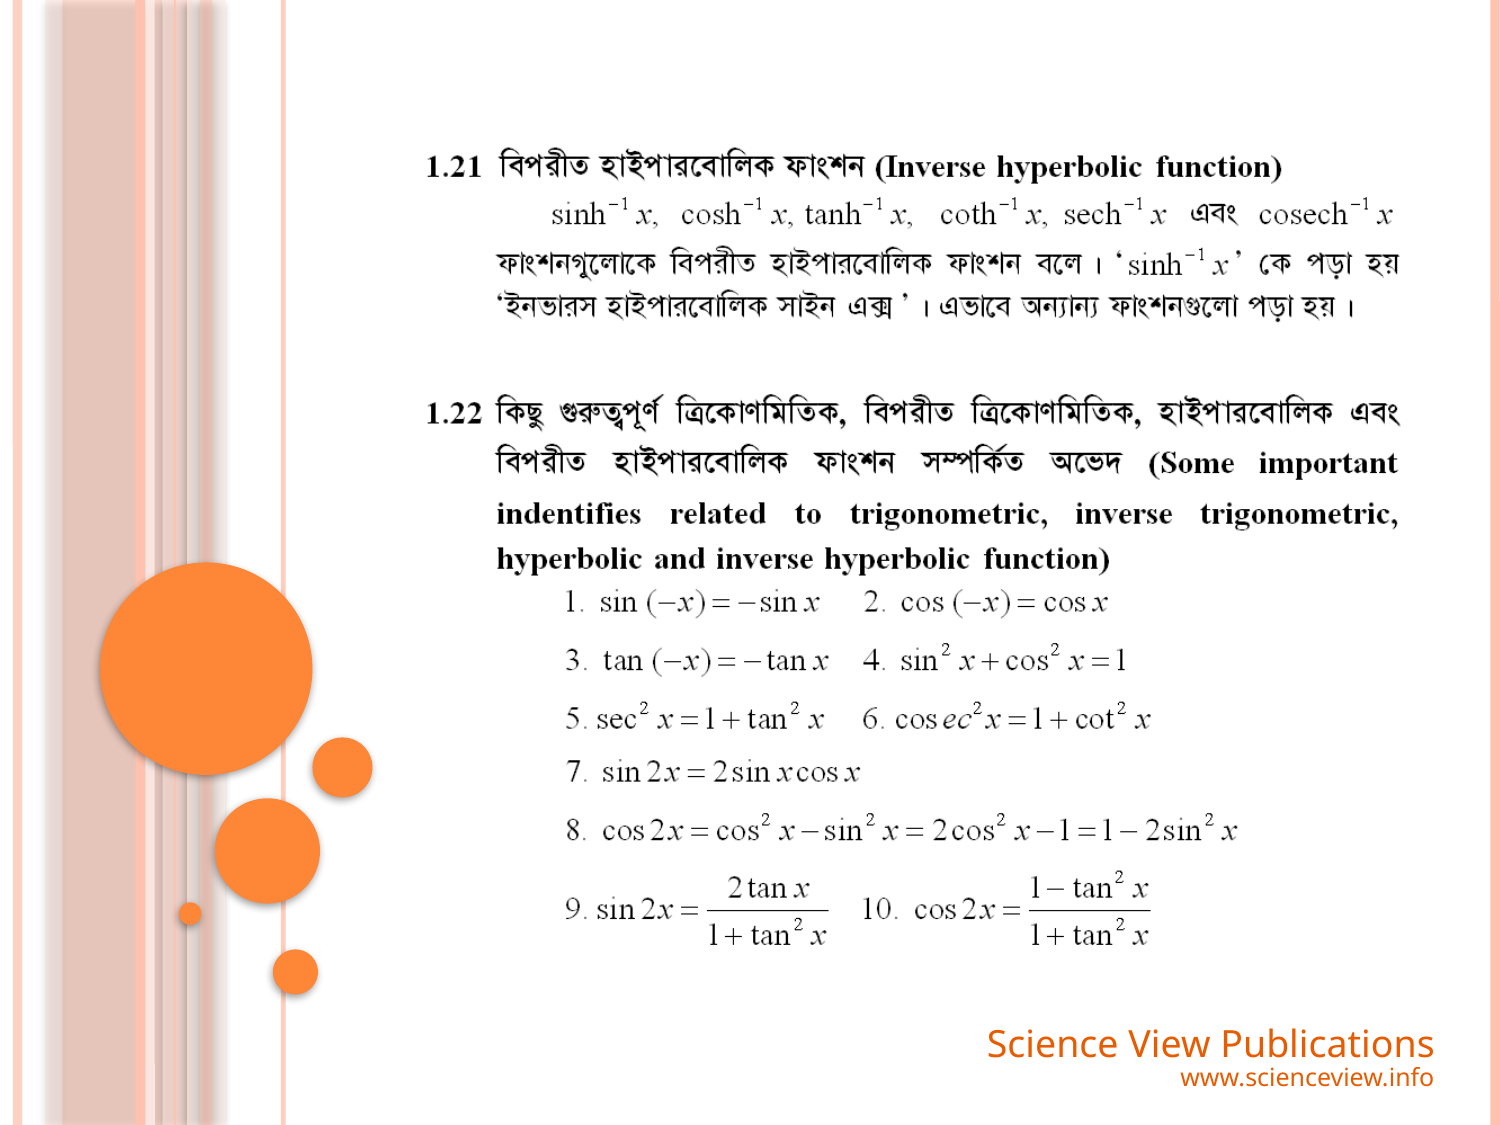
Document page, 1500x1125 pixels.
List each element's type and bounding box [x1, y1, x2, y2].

list [411, 133, 1413, 955]
